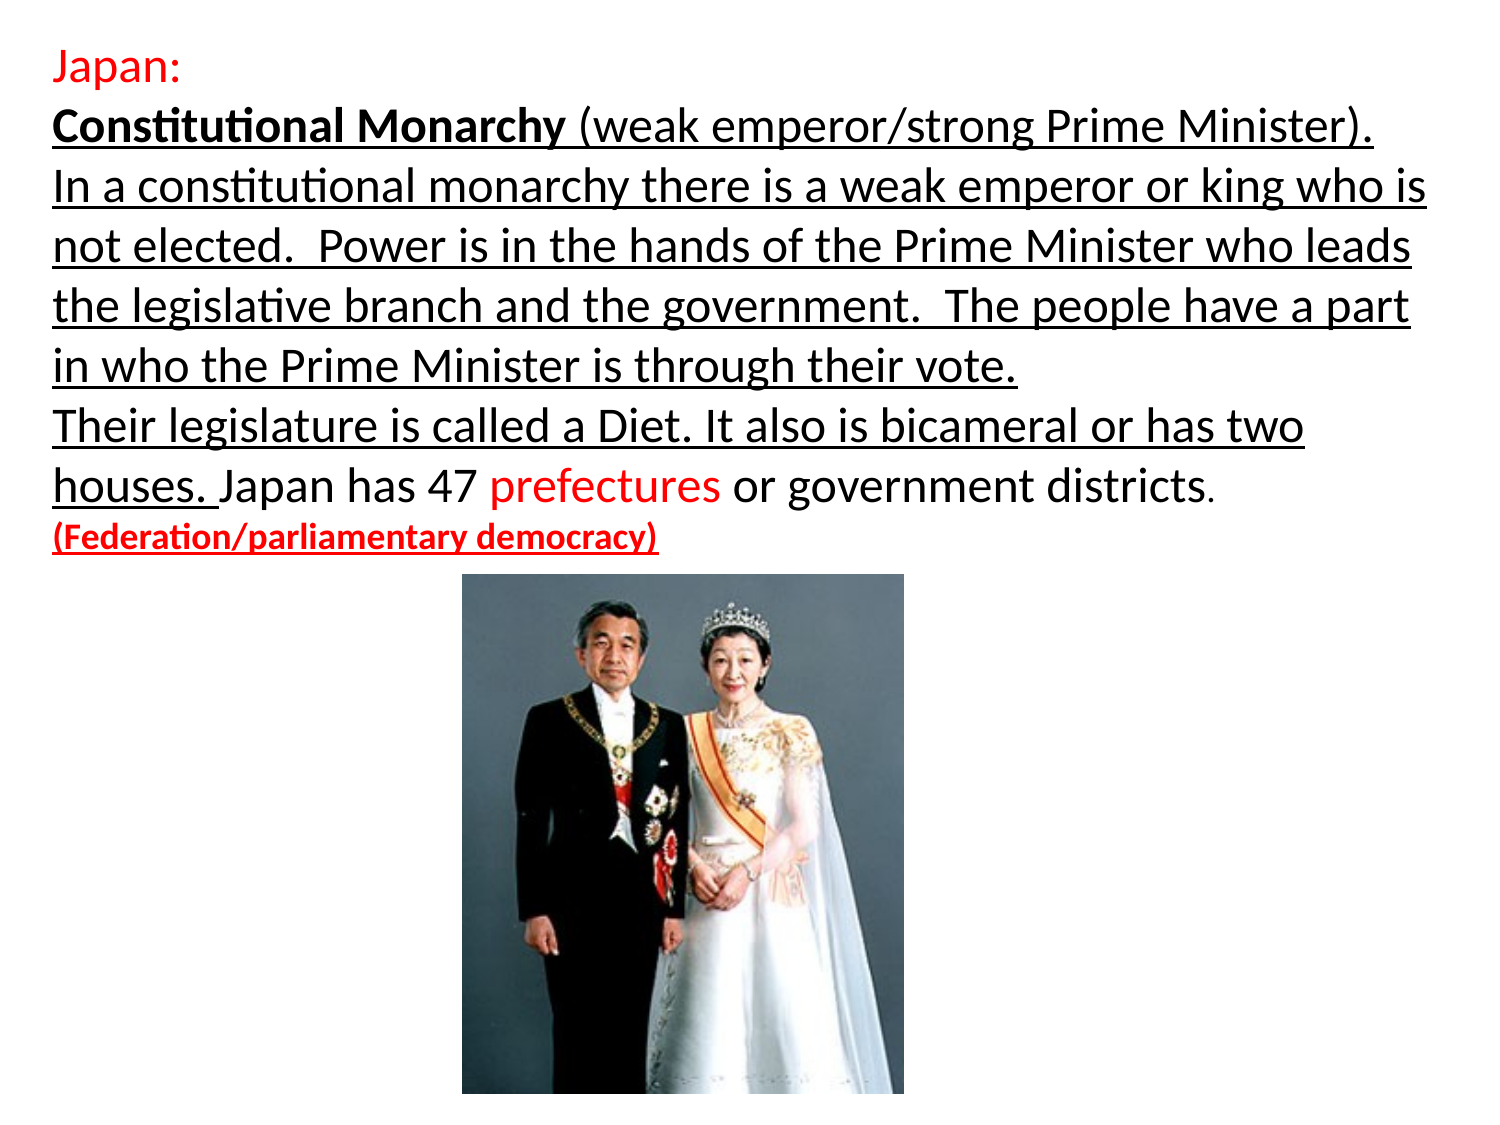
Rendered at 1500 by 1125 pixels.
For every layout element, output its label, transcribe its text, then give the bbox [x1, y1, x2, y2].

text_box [462, 574, 904, 1094]
text_box Japan: Constitutional Monarchy (weak emperor/strong Prime Minister). In a constitutional monarchy there is a weak emperor or king who is not elected. Power is in the hands of the Prime Minister who leads the legislative branch and the government. The people have a part in who the Prime Minister is through their vote. Their legislature is called a Diet. It also is bicameral or has two houses. Japan has 47 prefectures or government districts. (Federation/parliamentary democracy) [37, 24, 1463, 565]
